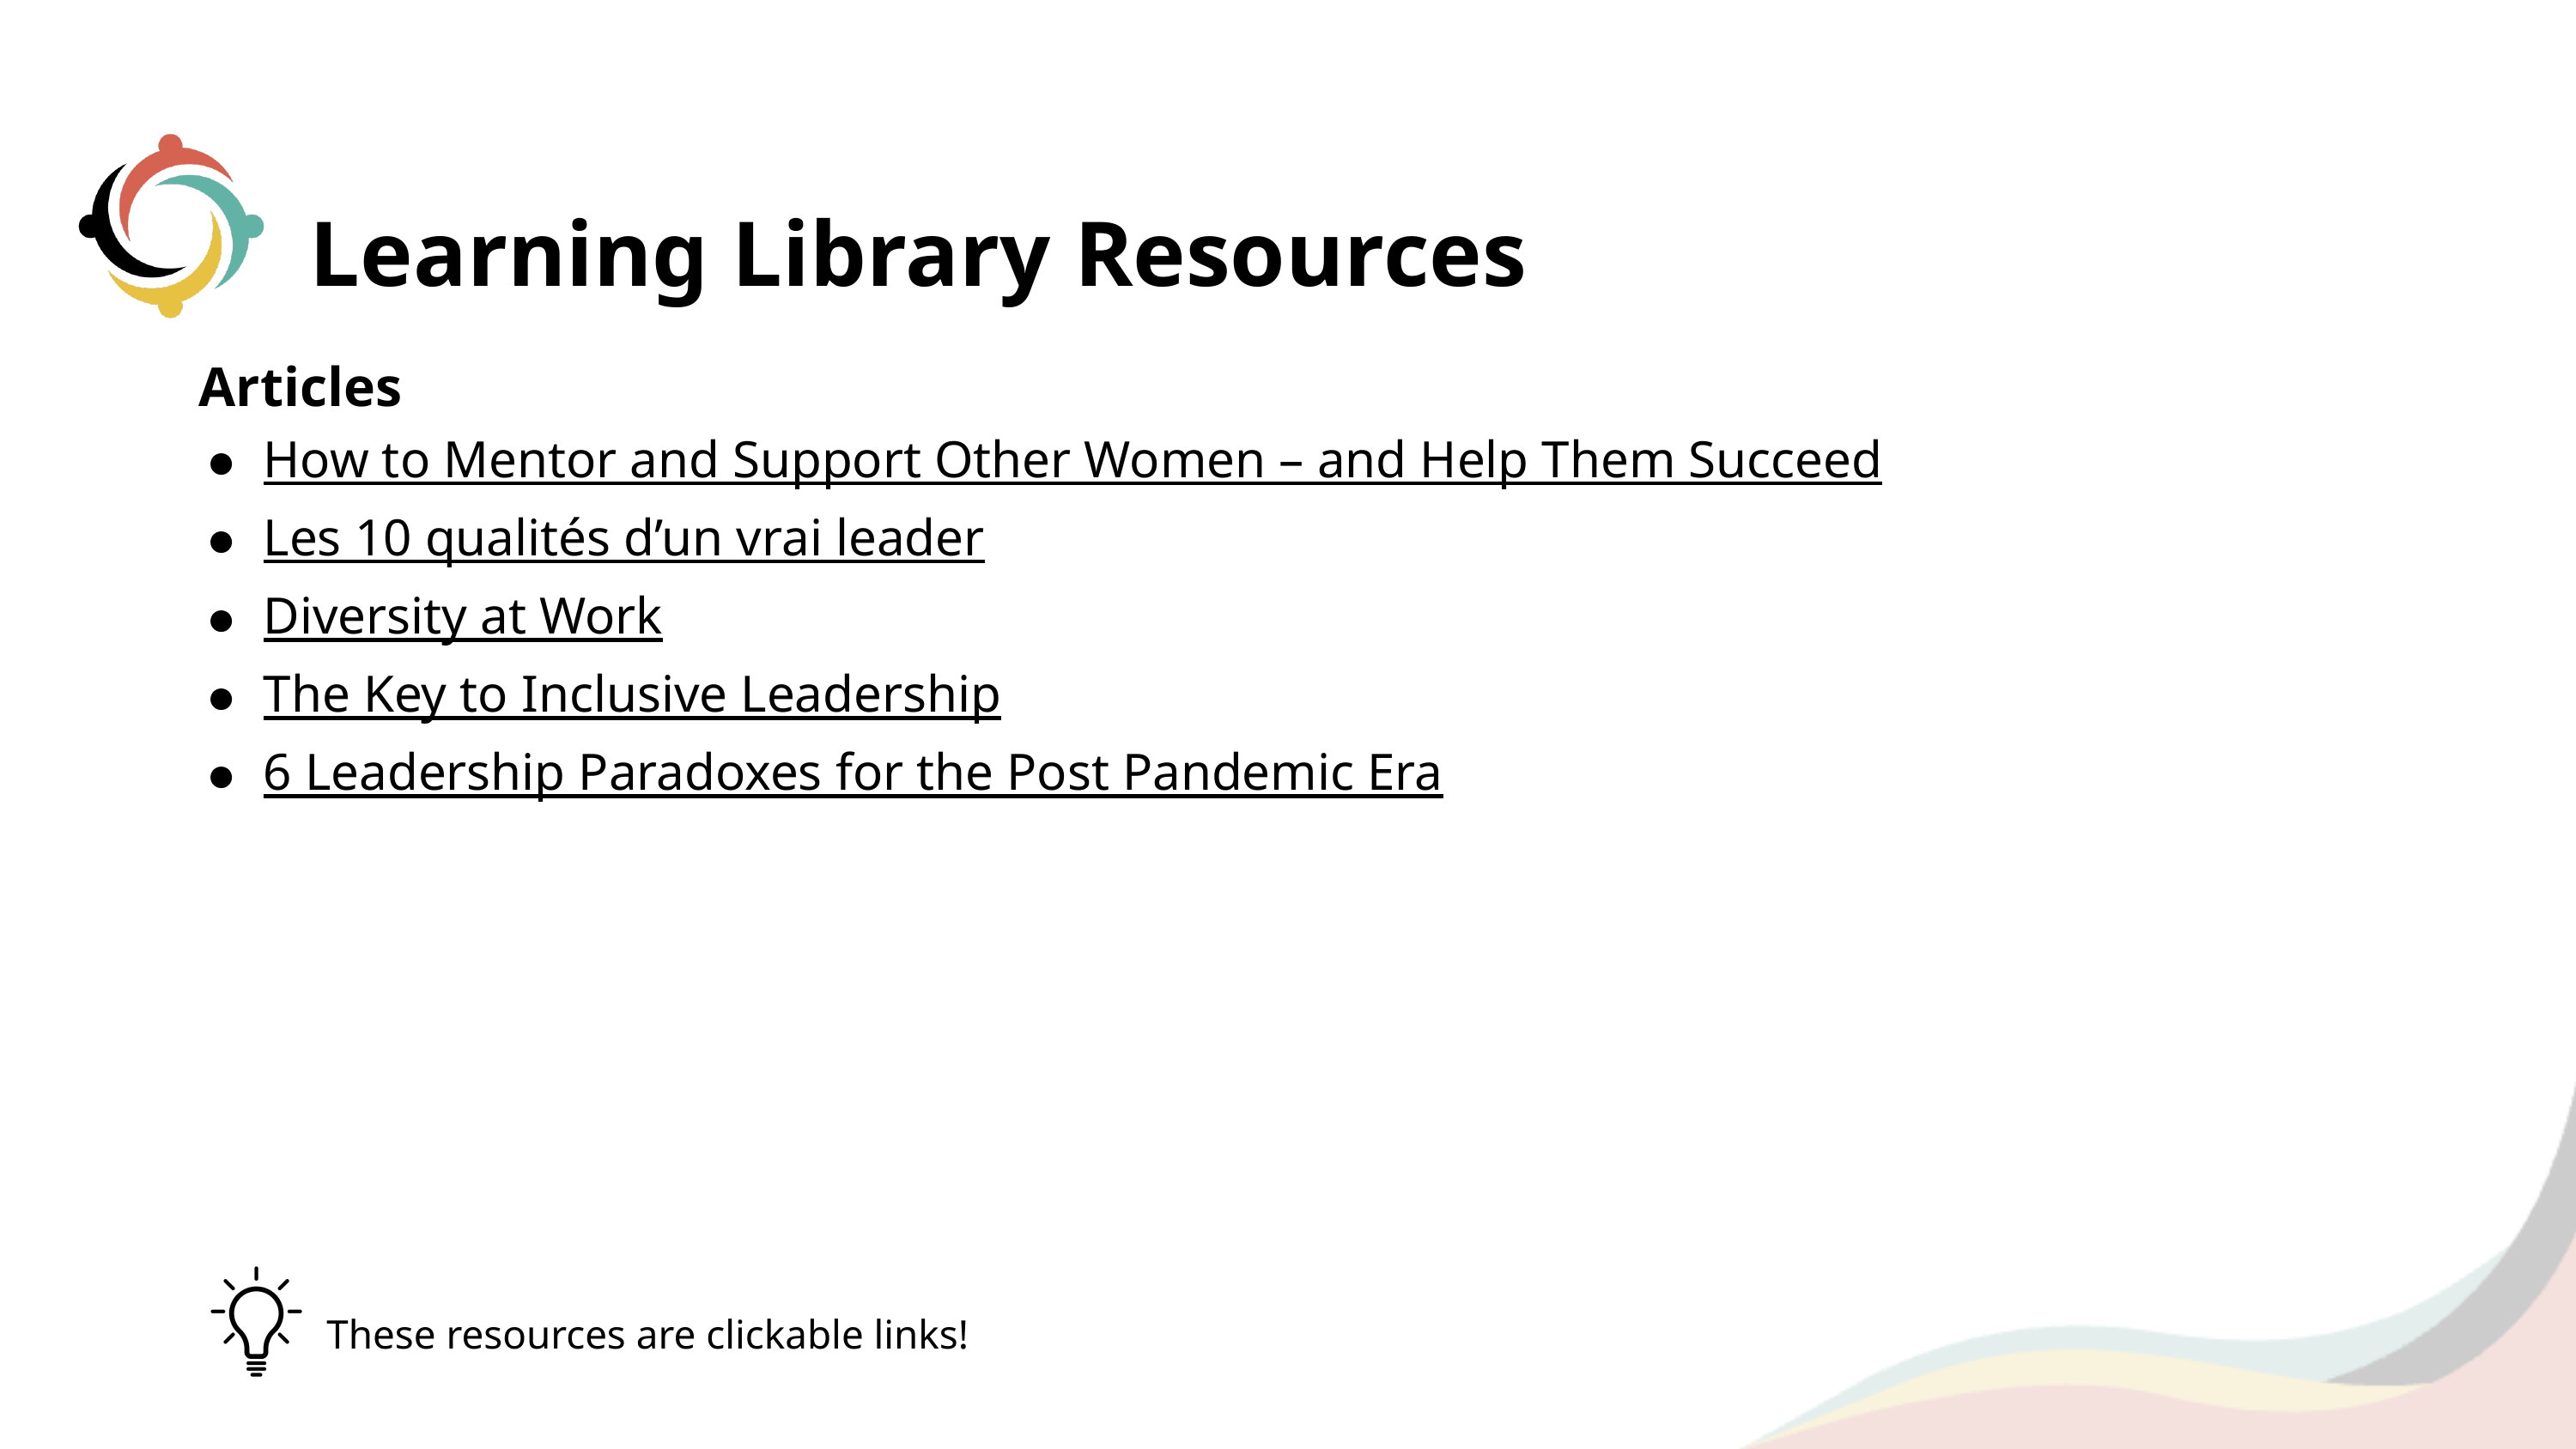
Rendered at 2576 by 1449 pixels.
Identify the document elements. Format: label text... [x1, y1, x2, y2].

picture [1731, 1044, 2576, 1449]
text_box Articles How to Mentor and Support Other Women – and Help Them Succeed Les 10 qualités d’un vrai leader Diversity at Work The Key to Inclusive Leadership 6 Leadership Paradoxes for the Post Pandemic Era [198, 343, 2529, 809]
picture [40, 118, 300, 334]
text_box Learning Library Resources [309, 173, 2498, 305]
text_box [198, 1254, 1616, 1389]
